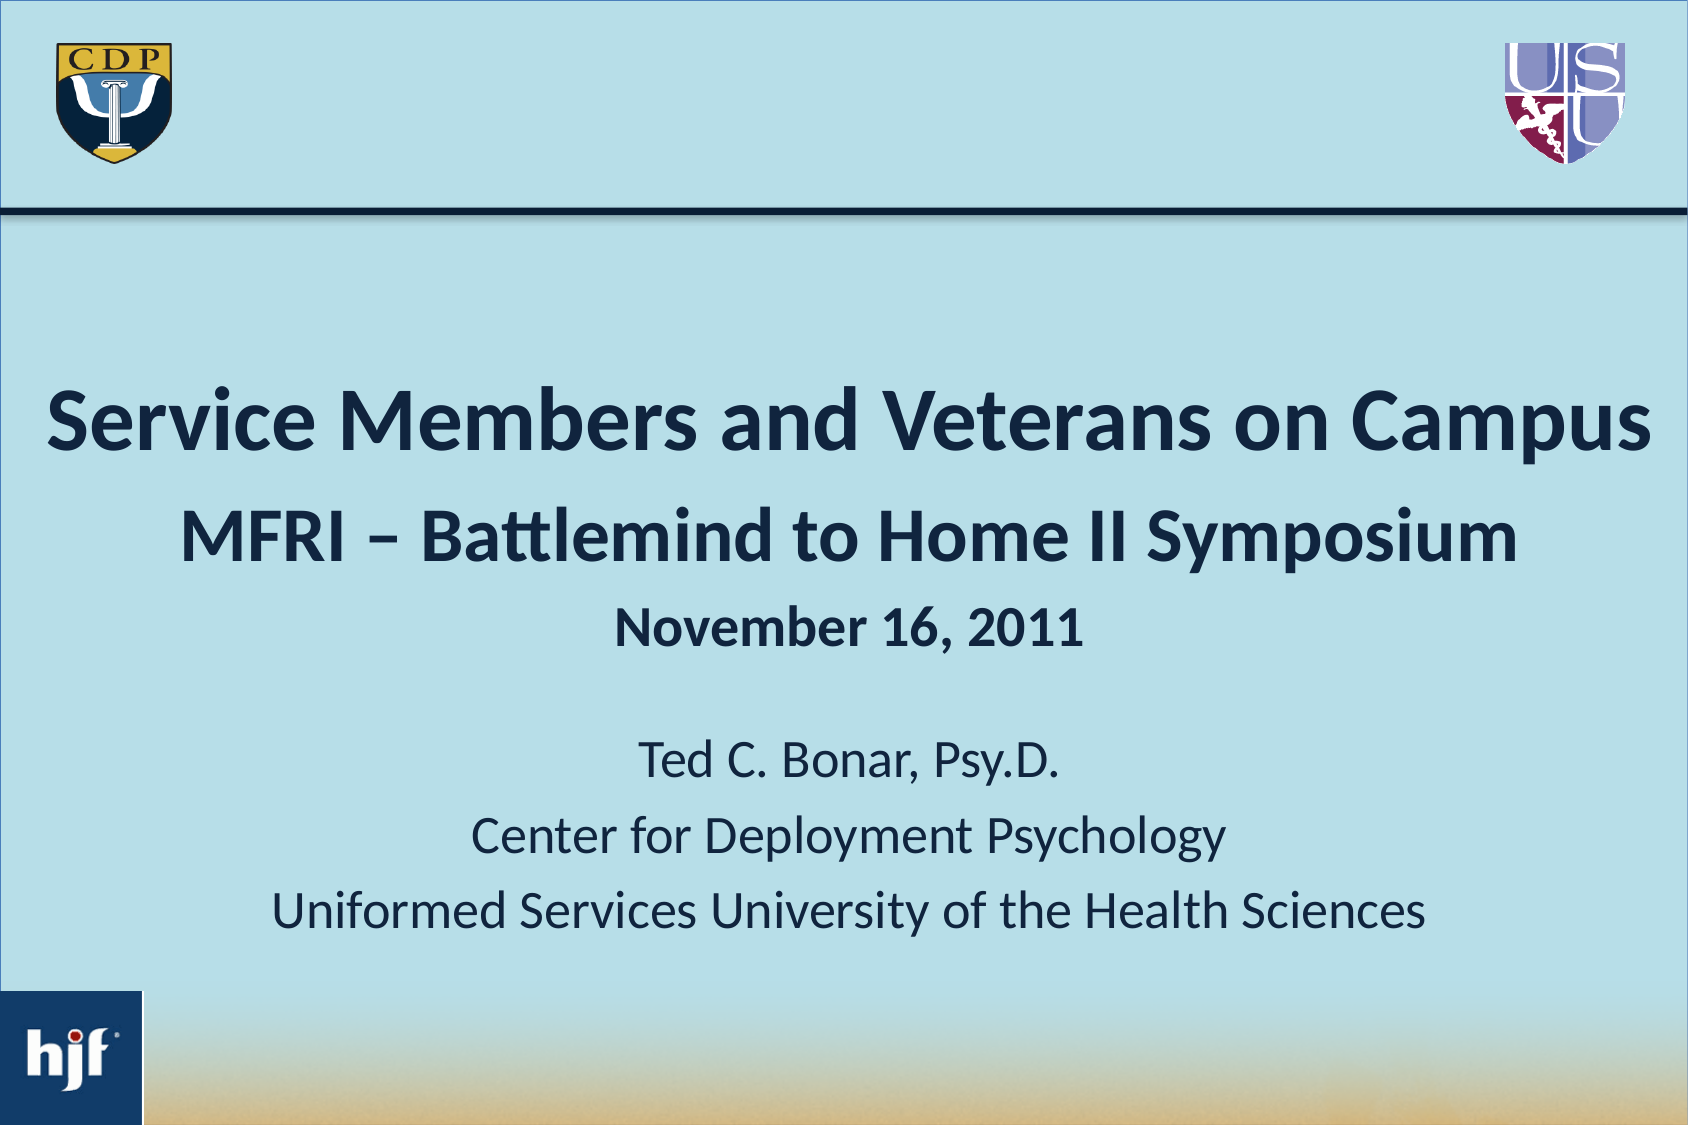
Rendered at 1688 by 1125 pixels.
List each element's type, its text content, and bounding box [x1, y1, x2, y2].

picture [56, 43, 172, 164]
picture [0, 970, 1688, 1125]
picture [1505, 43, 1625, 164]
list Service Members and Veterans on Campus MFRI – Battlemind to Home II Symposium November 16, 2011 Ted C. Bonar, Psy.D. Center for Deployment Psychology Uniformed Services University of the Health Sciences [30, 249, 1669, 1006]
